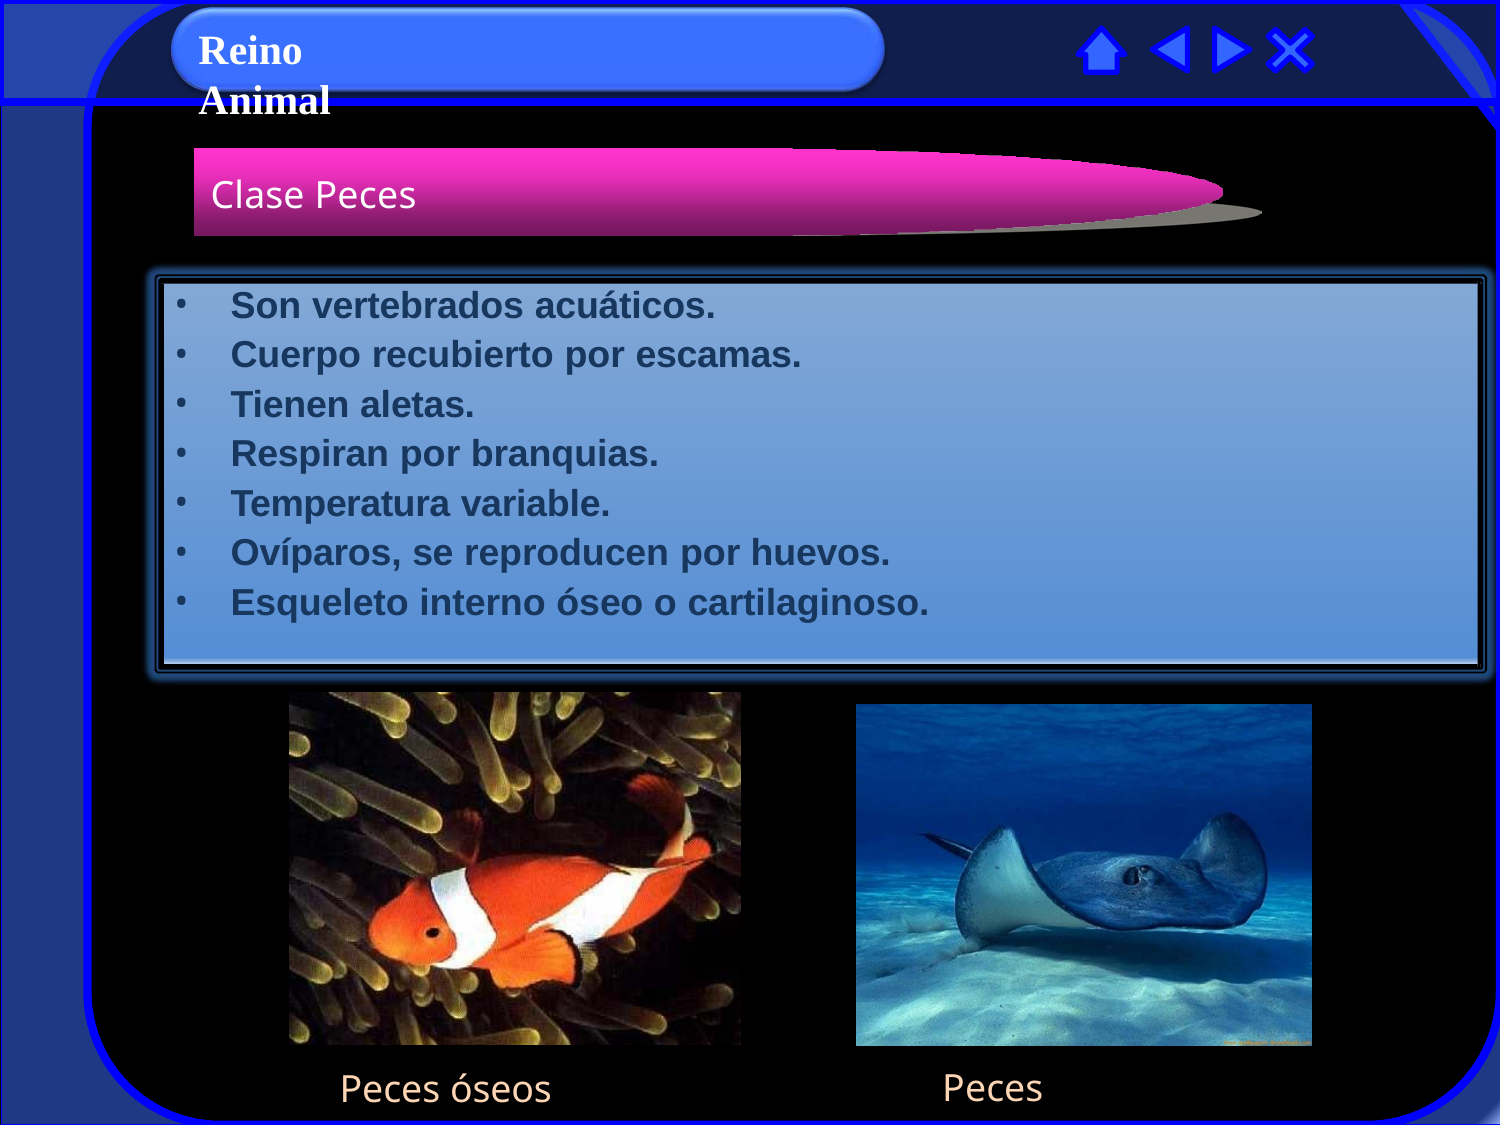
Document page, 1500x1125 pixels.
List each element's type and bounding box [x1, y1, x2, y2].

text_box [0, 0, 1500, 1125]
text_box [289, 692, 1312, 1046]
text_box [137, 256, 1500, 692]
text_box [194, 148, 1263, 237]
